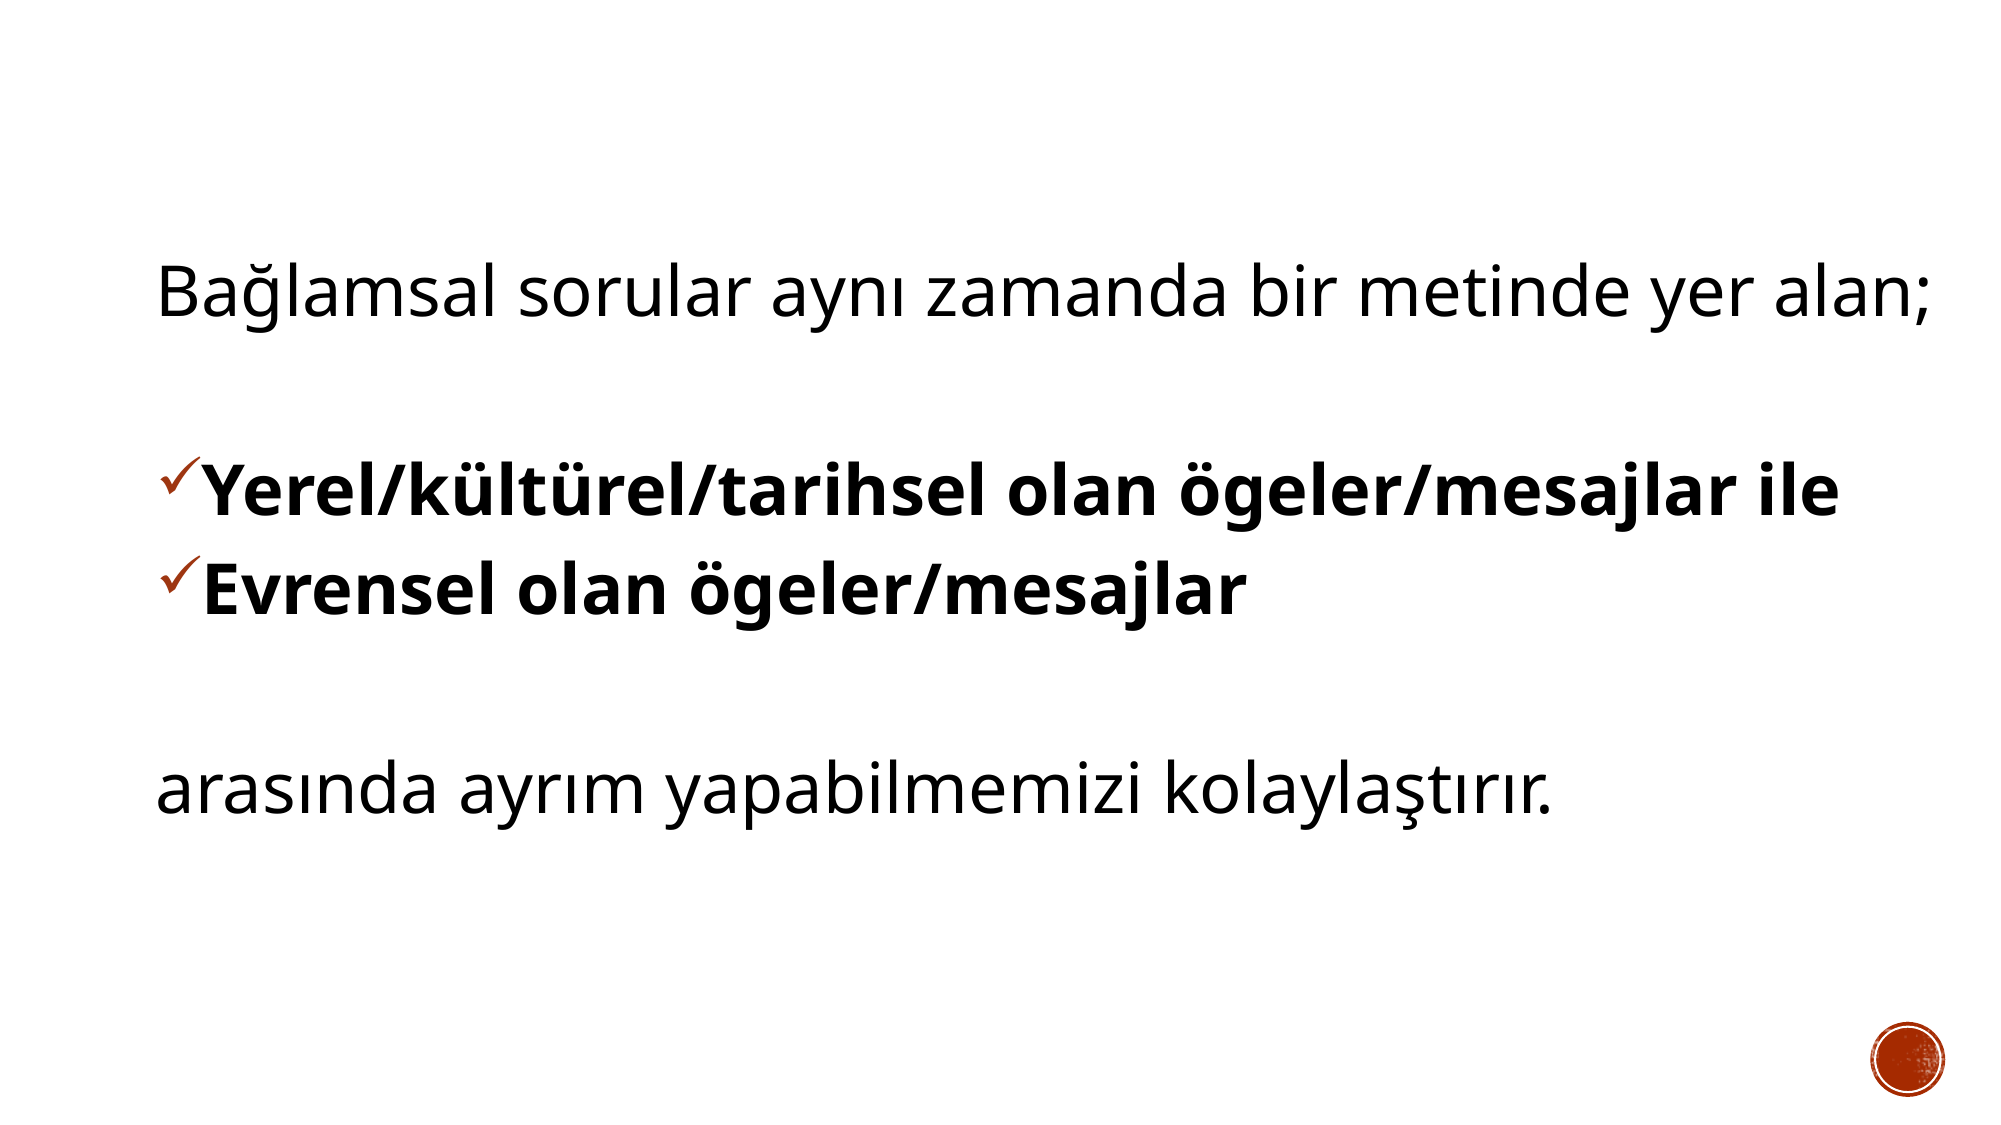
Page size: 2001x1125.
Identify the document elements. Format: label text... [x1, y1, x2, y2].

list Bağlamsal sorular aynı zamanda bir metinde yer alan; Yerel/kültürel/tarihsel olan ögeler/mesajlar ile Evrensel olan ögeler/mesajlar arasında ayrım yapabilmemizi kolaylaştırır. [140, 247, 1987, 913]
